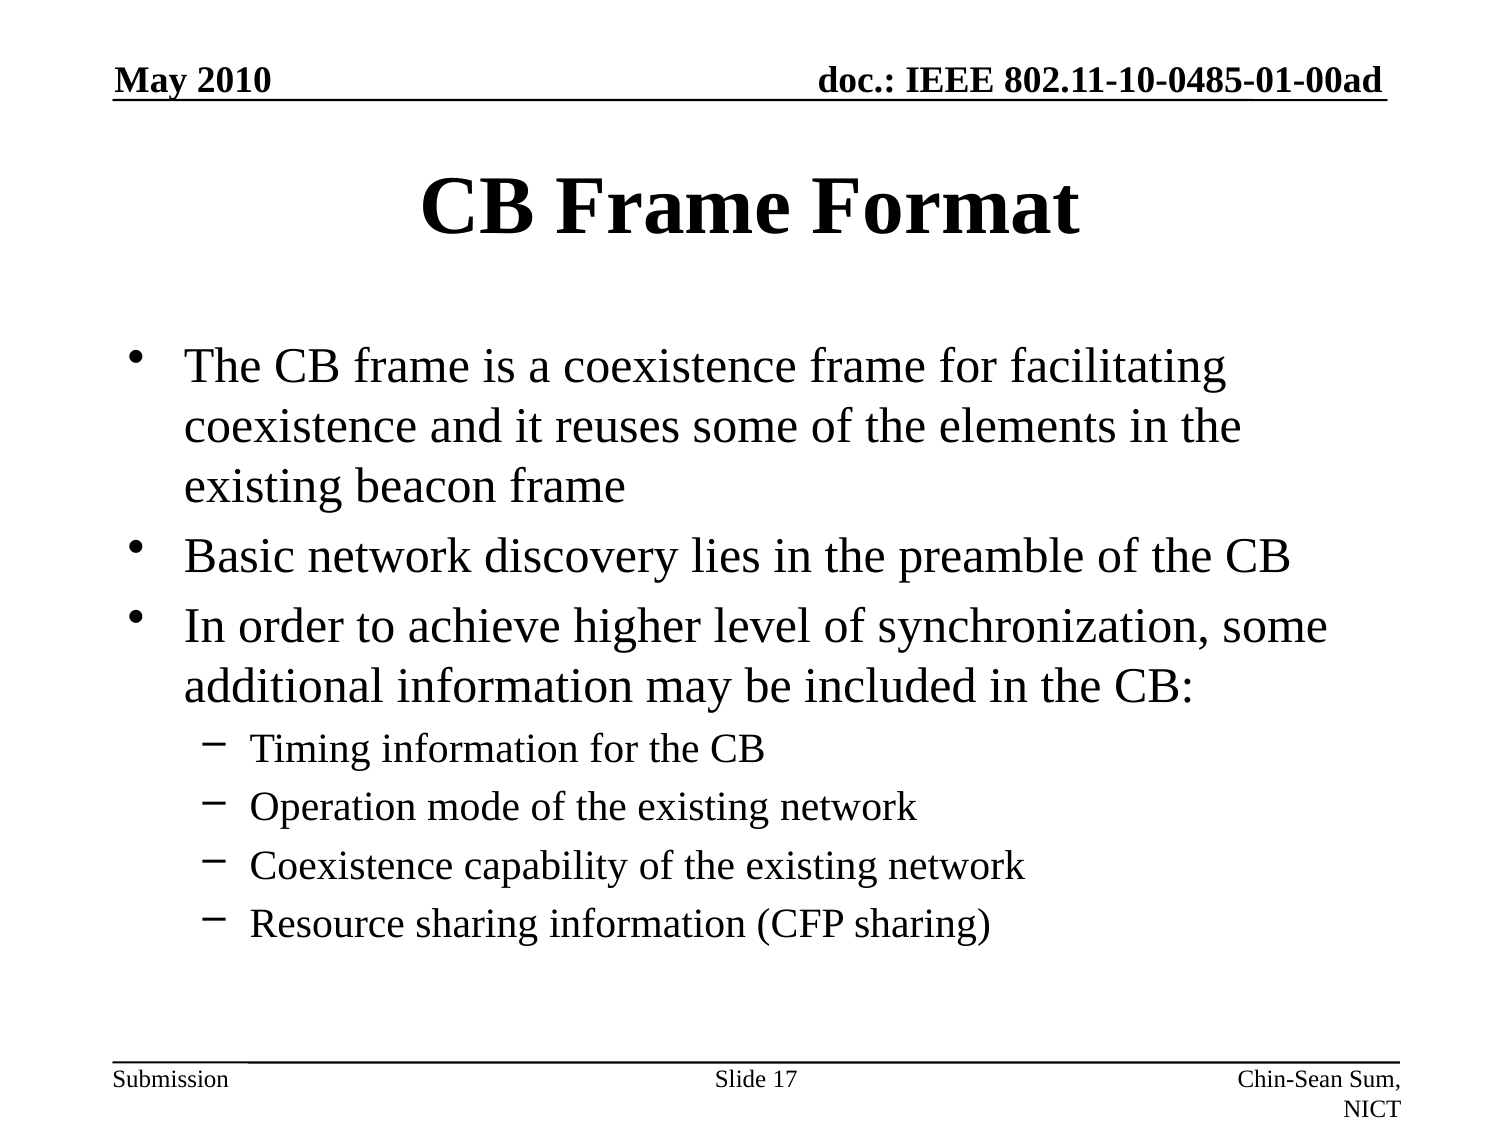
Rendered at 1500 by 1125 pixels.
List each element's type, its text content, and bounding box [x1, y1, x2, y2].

footer Chin-Sean Sum, NICT [1191, 1061, 1402, 1093]
list The CB frame is a coexistence frame for facilitating coexistence and it reuses some of the elements in the existing beacon frame Basic network discovery lies in the preamble of the CB In order to achieve higher level of synchronization, some additional information may be included in the CB: Timing information for the CB Operation mode of the existing network Coexistence capability of the existing network Resource sharing information (CFP sharing) [112, 324, 1388, 1001]
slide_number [114, 54, 278, 101]
slide_number Slide 17 [712, 1061, 800, 1093]
title CB Frame Format [112, 112, 1388, 288]
